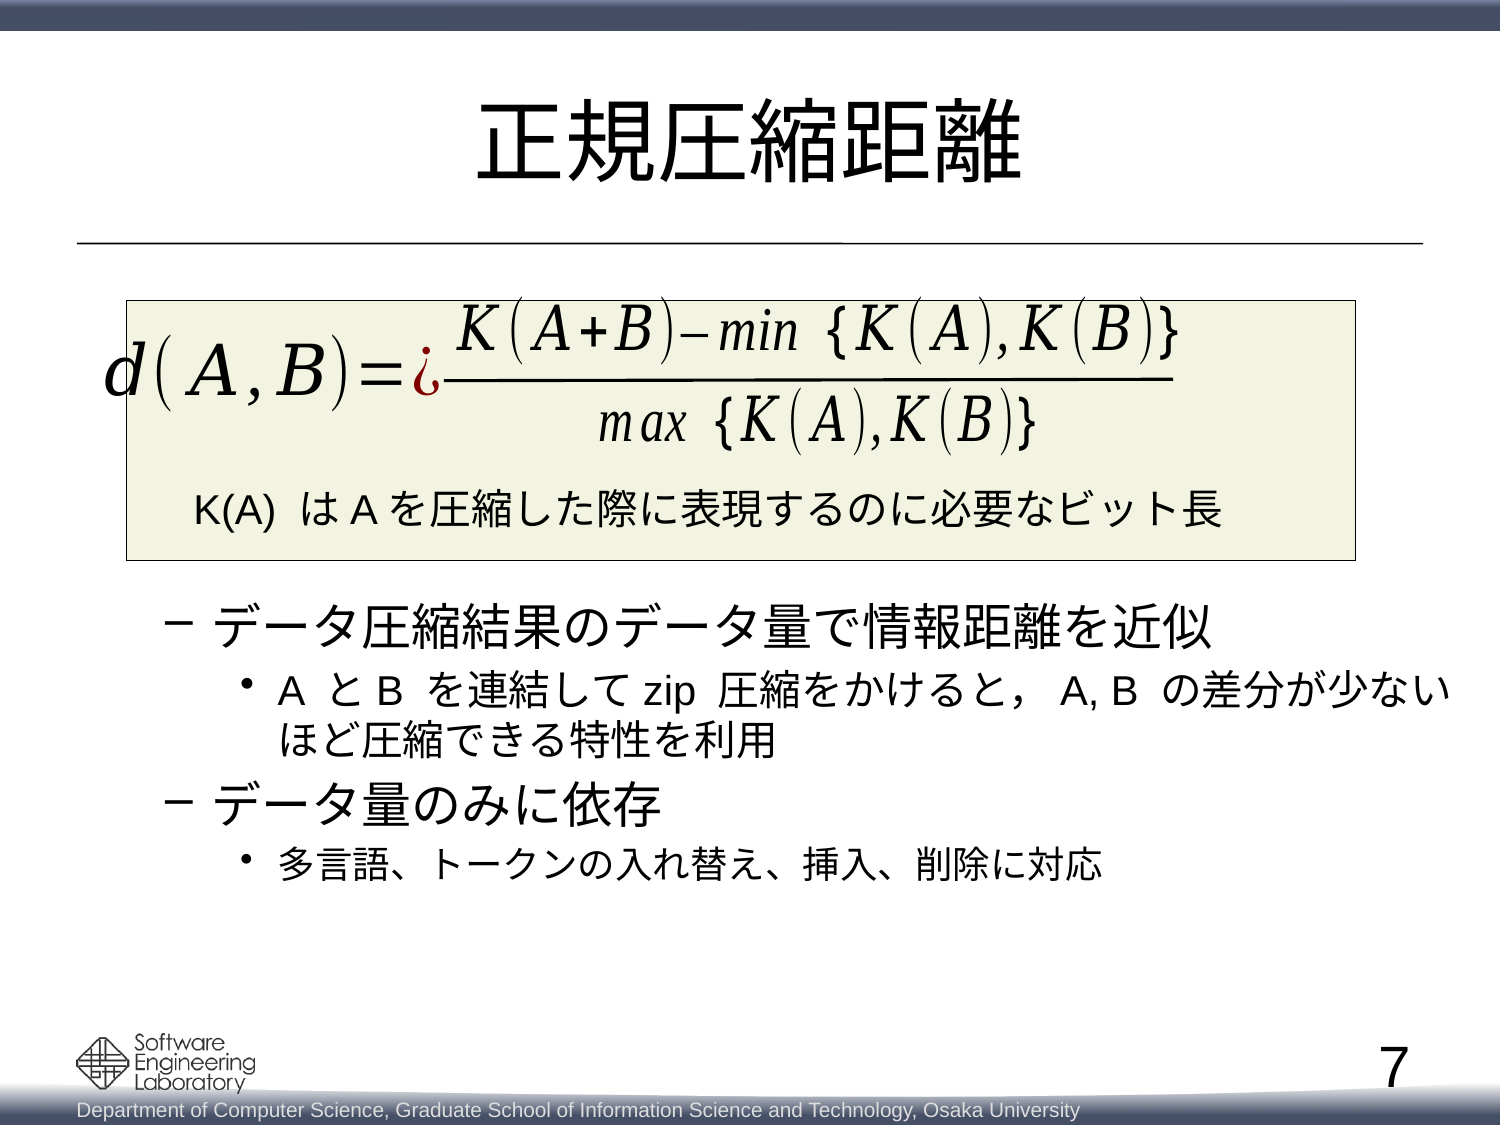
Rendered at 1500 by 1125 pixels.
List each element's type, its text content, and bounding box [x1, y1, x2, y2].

list データ圧縮結果のデータ量で情報距離を近似 A とB を連結してzip 圧縮をかけると，A, B の差分が少ないほど圧縮できる特性を利用 データ量のみに依存 多言語、トークンの入れ替え、挿入、削除に対応 [74, 262, 1477, 1006]
slide_number 7 [1237, 1021, 1427, 1070]
picture [0, 1033, 1500, 1125]
text_box K(A) はAを圧縮した際に表現するのに必要なビット長 [103, 425, 1238, 586]
text_box [126, 300, 1356, 561]
title 正規圧縮距離 [74, 44, 1424, 233]
picture [0, 0, 1500, 31]
